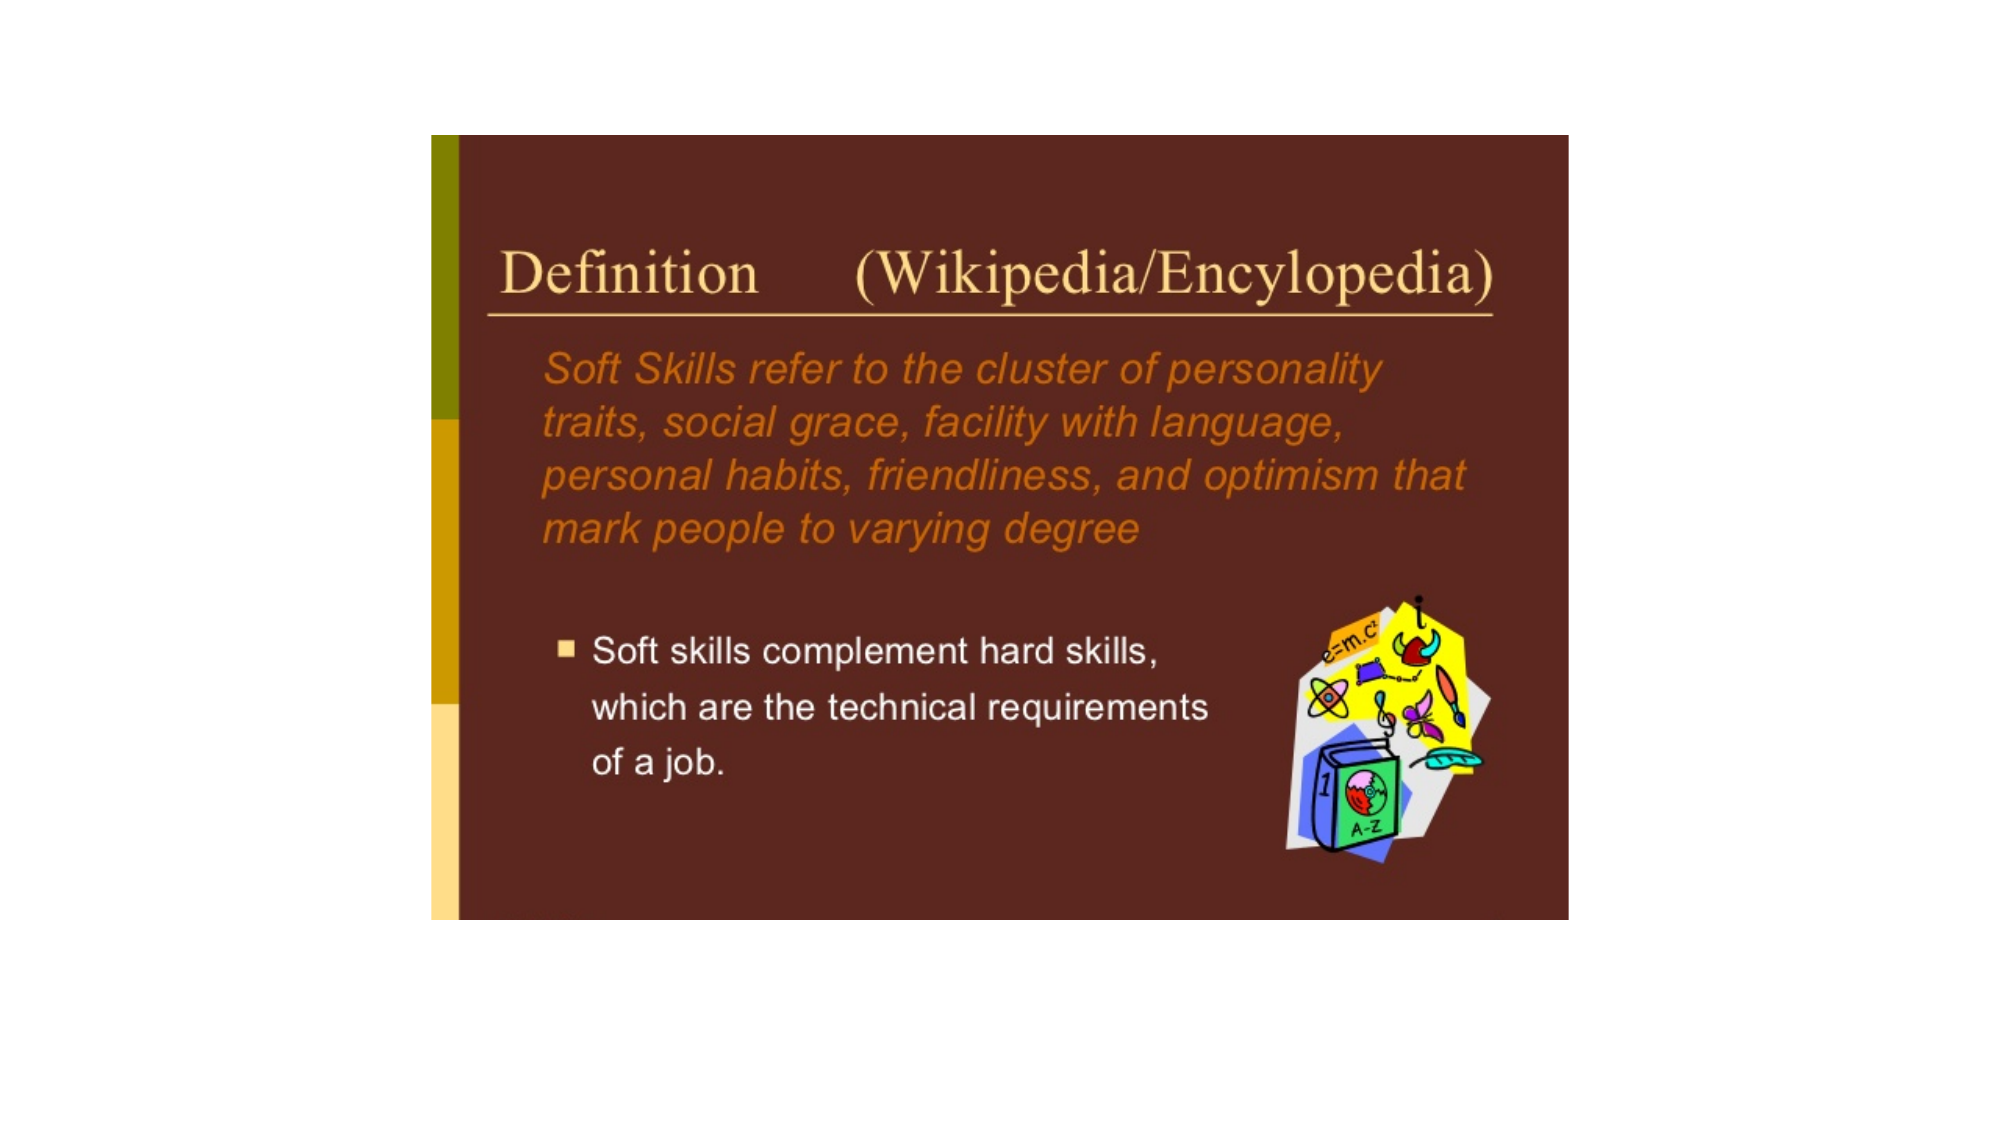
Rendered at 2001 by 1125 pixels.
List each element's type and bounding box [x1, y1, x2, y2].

picture [431, 135, 1569, 920]
